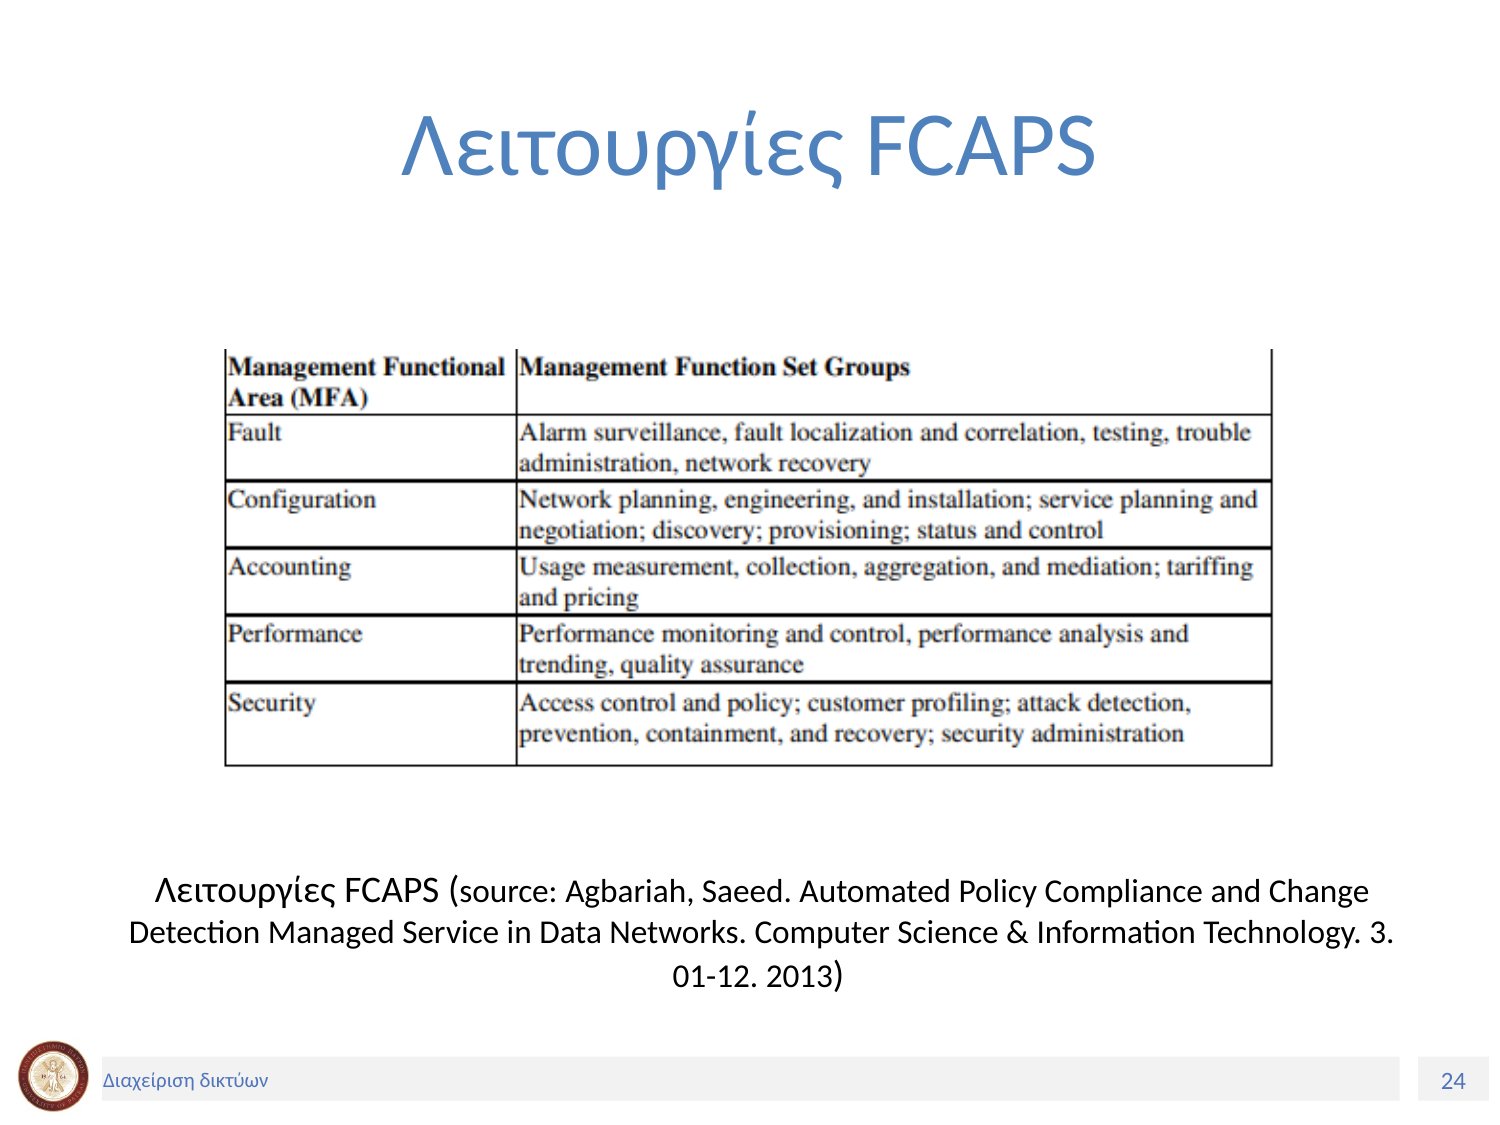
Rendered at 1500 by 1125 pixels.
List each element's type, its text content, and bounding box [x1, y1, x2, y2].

picture [4, 1027, 102, 1125]
picture [223, 349, 1277, 770]
list Λειτουργίες FCAPS (source: Agbariah, Saeed. Automated Policy Compliance and Change Detection Managed Service in Data Networks. Computer Science & Information Technology. 3. 01-12. 2013) [100, 857, 1425, 1013]
title Λειτουργίες FCAPS [75, 44, 1425, 233]
